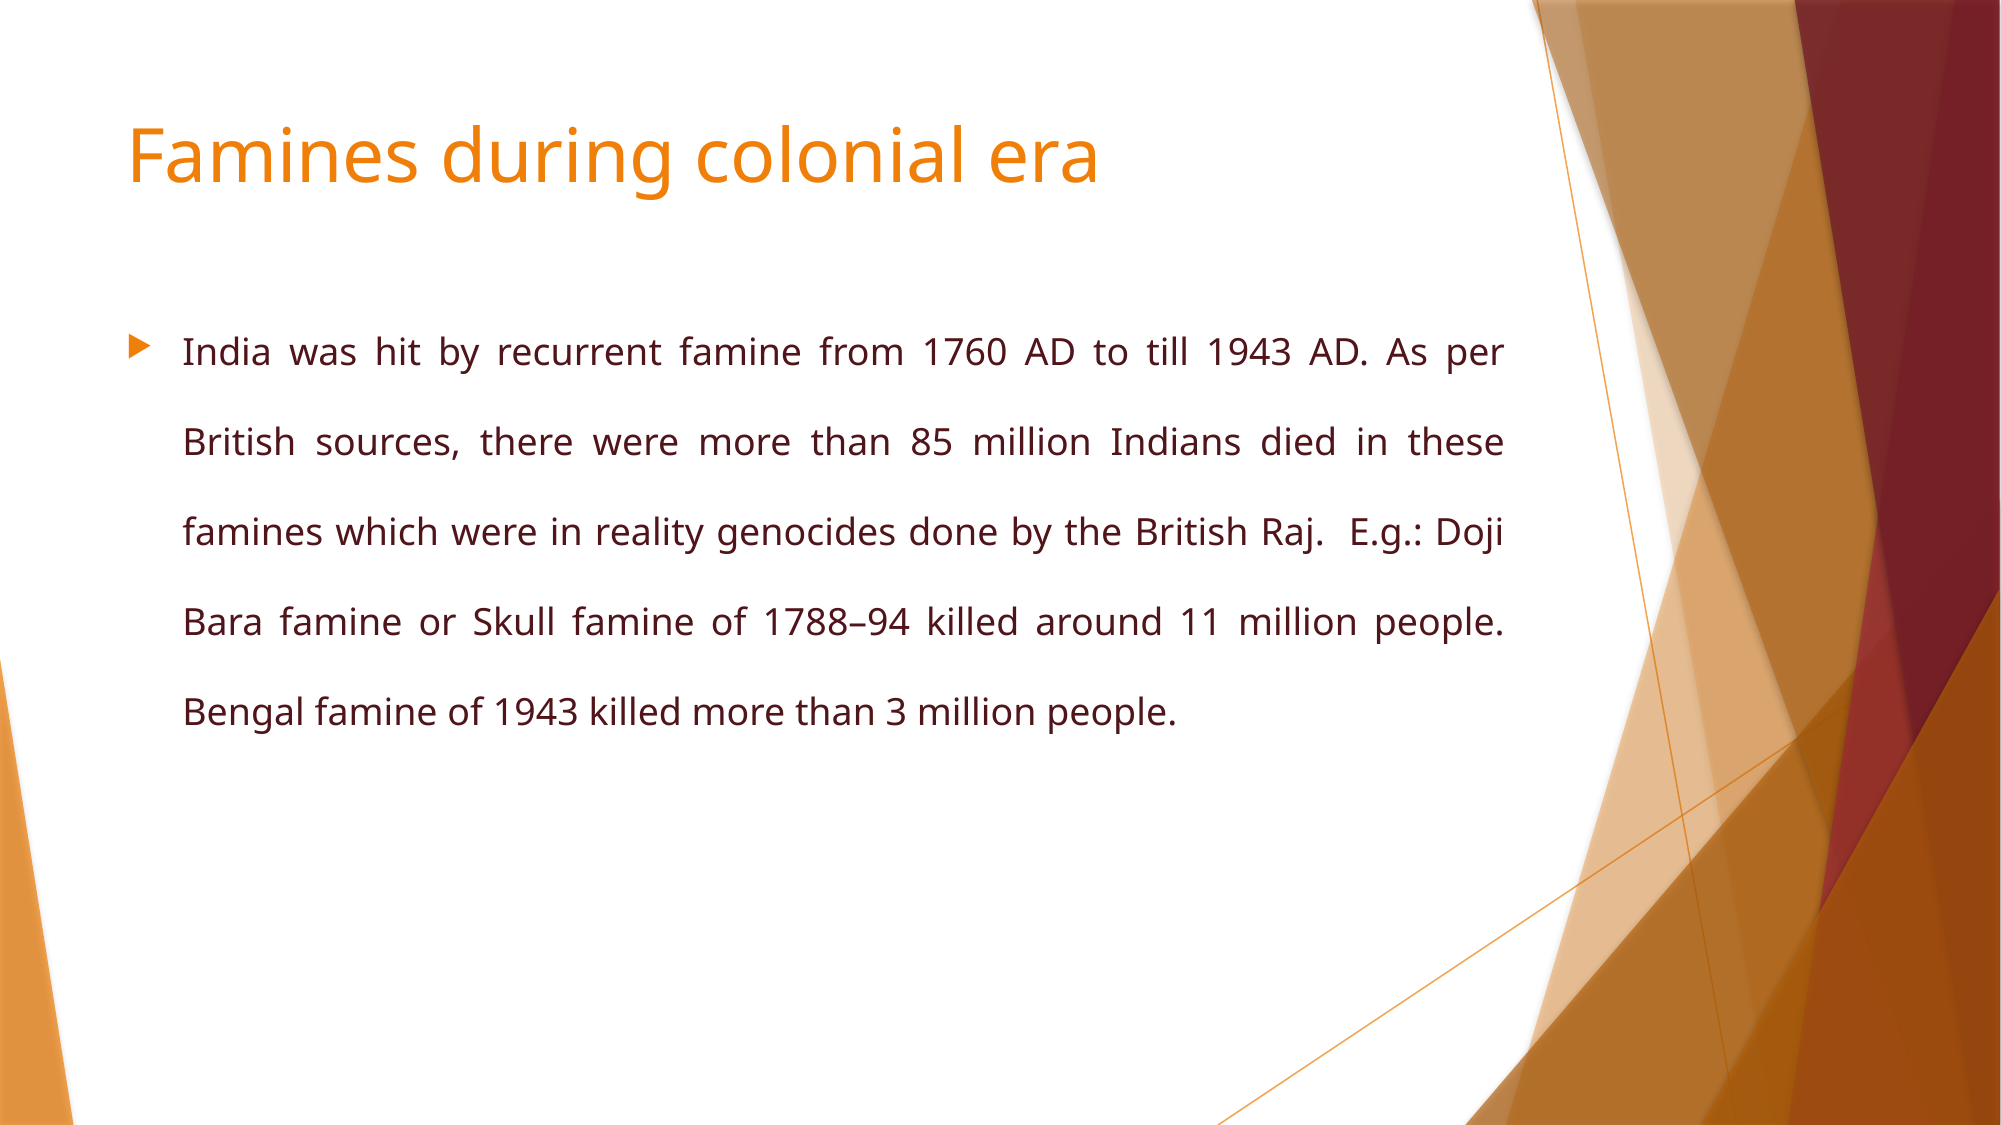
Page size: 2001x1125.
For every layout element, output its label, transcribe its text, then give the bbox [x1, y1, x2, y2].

title Famines during colonial era [111, 99, 1522, 275]
list India was hit by recurrent famine from 1760 AD to till 1943 AD. As per British sources, there were more than 85 million Indians died in these famines which were in reality genocides done by the British Raj. E.g.: Doji Bara famine or Skull famine of 1788–94 killed around 11 million people. Bengal famine of 1943 killed more than 3 million people. [111, 275, 1522, 912]
